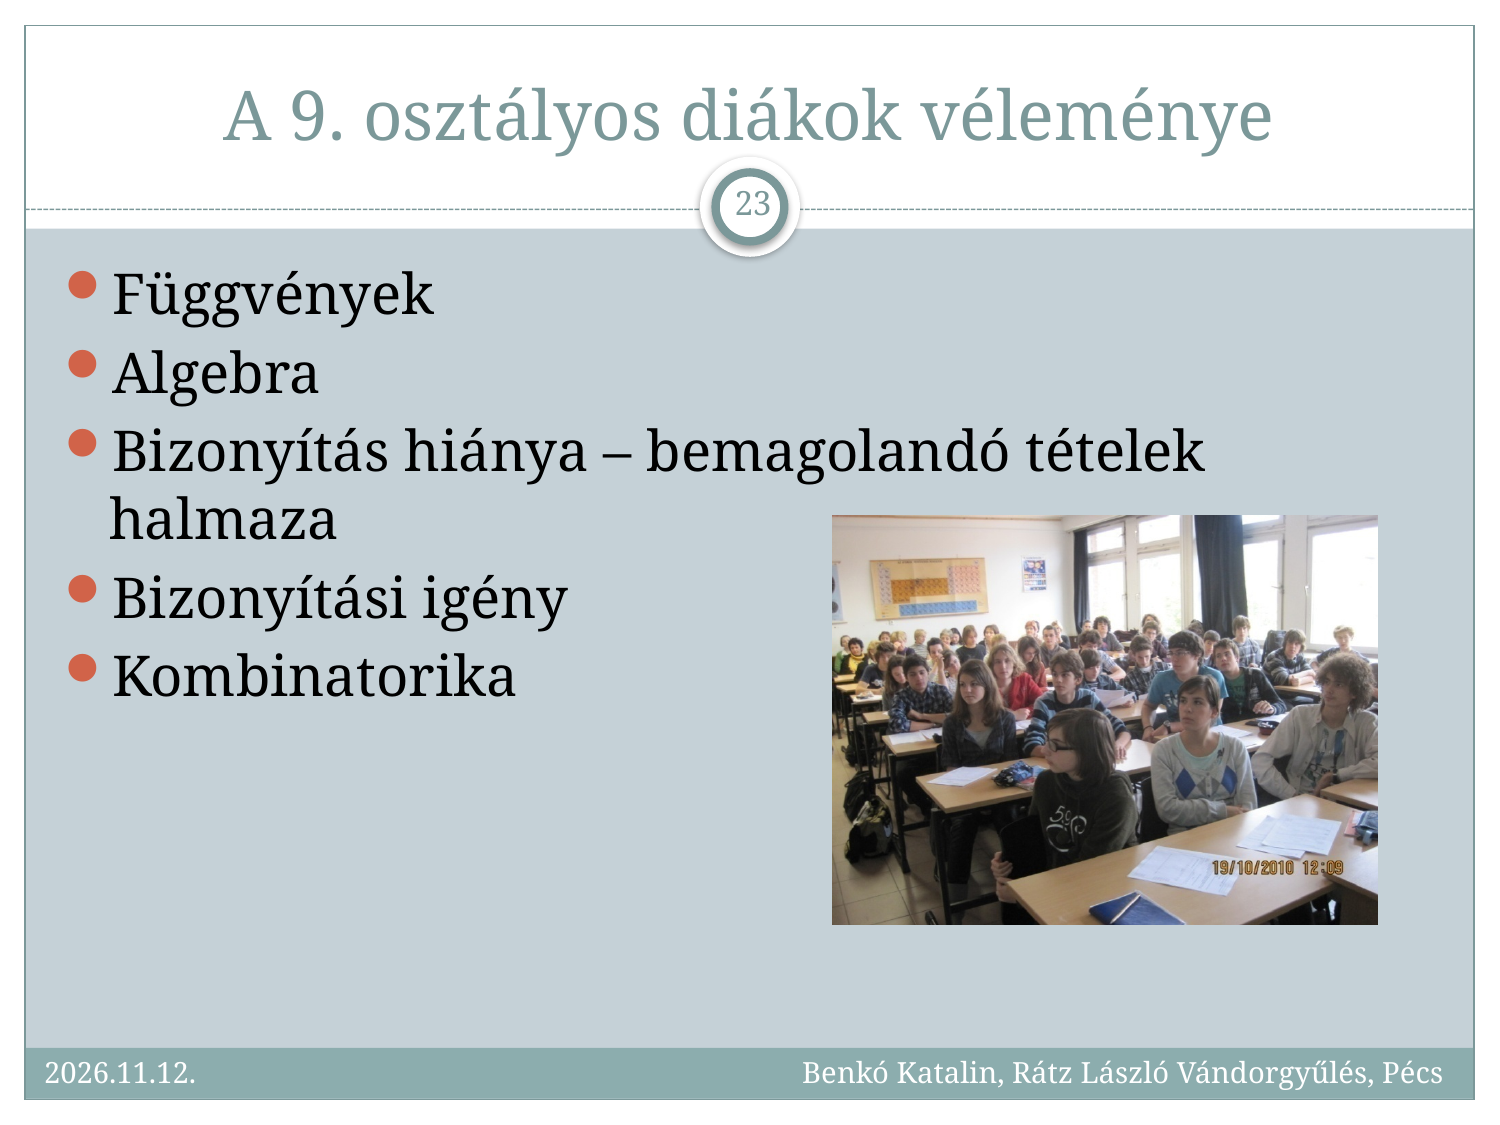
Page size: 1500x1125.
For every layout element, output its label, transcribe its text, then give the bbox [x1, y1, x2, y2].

picture [832, 515, 1379, 925]
list Függvények Algebra Bizonyítás hiánya – bemagolandó tételek halmaza Bizonyítási igény Kombinatorika [49, 250, 1445, 1001]
text_box 2017.09.25. [29, 1046, 529, 1107]
text_box Benkó Katalin, Rátz László Vándorgyűlés, Pécs [726, 1046, 1459, 1107]
slide_number 23 [715, 168, 791, 241]
title A 9. osztályos diákok véleménye [49, 37, 1450, 163]
